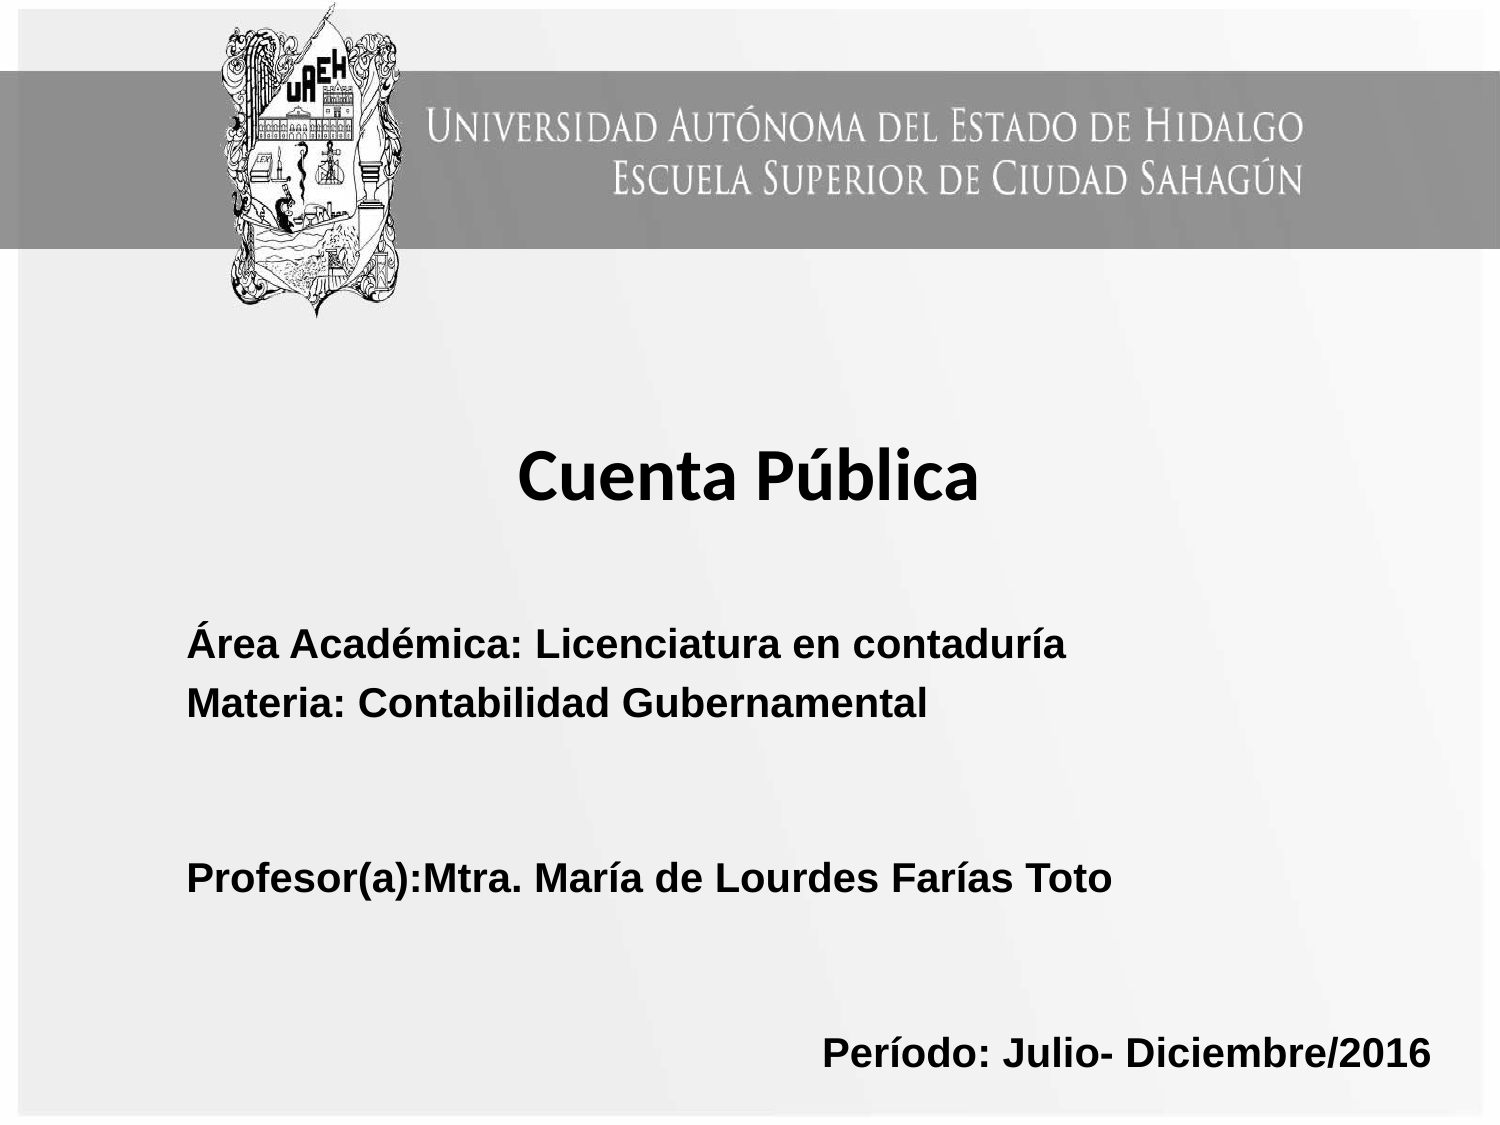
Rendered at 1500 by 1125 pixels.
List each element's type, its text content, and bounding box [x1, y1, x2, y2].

title Cuenta Pública [112, 349, 1388, 591]
subtitle Área Académica: Licenciatura en contaduría Materia: Contabilidad Gubernamental Profesor(a):Mtra. María de Lourdes Farías Toto Período: Julio- Diciembre/2016 [171, 609, 1447, 1125]
picture [0, 0, 1500, 1125]
